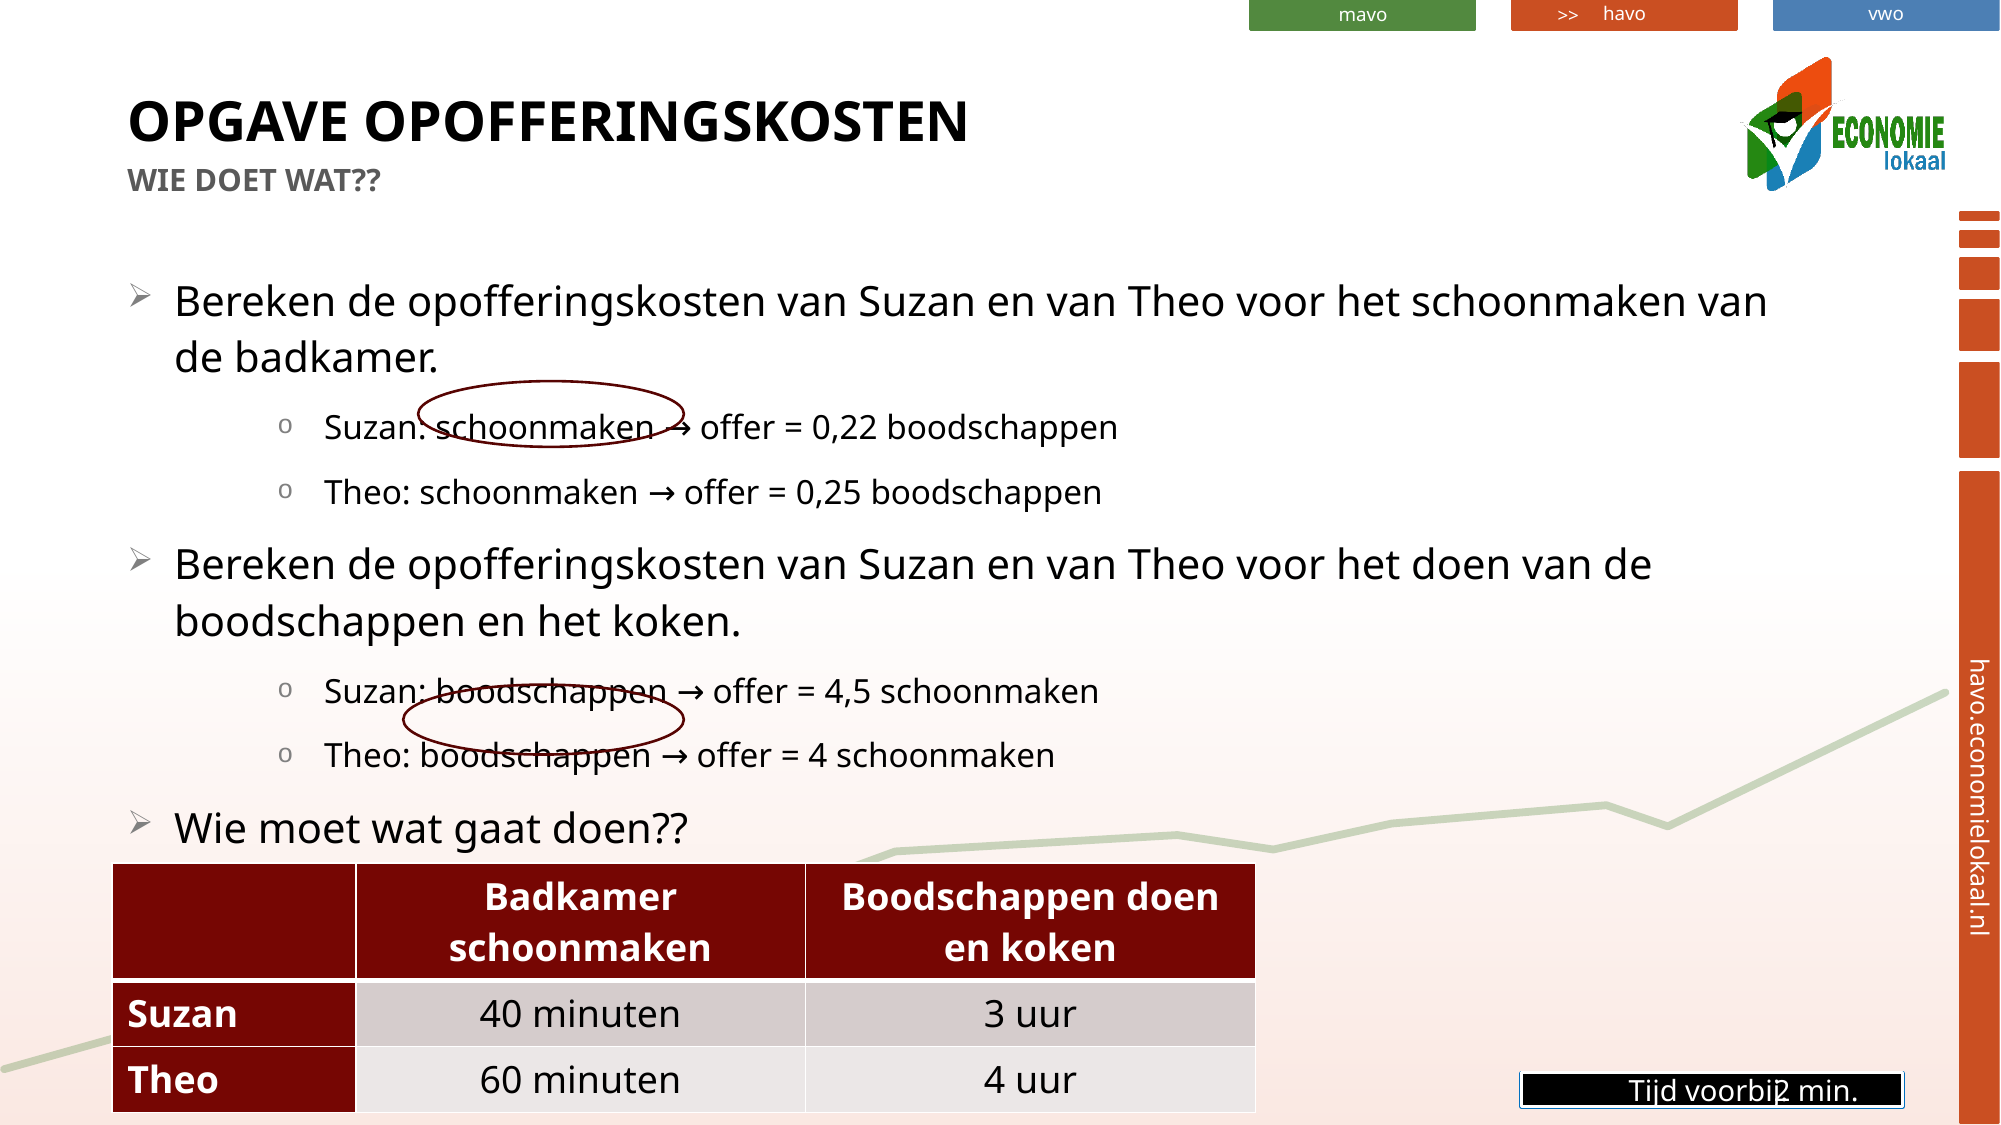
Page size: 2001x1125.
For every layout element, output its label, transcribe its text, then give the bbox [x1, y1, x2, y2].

text_box [1520, 1071, 1613, 1108]
table_header [113, 864, 355, 978]
title Opgave opofferingskosten wie doet wat?? [112, 74, 1618, 208]
table_cell Theo [113, 1047, 355, 1112]
table_header Badkamer schoonmaken [357, 864, 805, 978]
table_cell 4 uur [806, 1047, 1255, 1112]
list Bereken de opofferingskosten van Suzan en van Theo voor het schoonmaken van de badkamer. Suzan: schoonmaken → offer = 0,22 boodschappen Theo: schoonmaken → offer = 0,25 boodschappen Bereken de opofferingskosten van Suzan en van Theo voor het doen van de boodschappen en het koken. Suzan: boodschappen → offer = 4,5 schoonmaken Theo: boodschappen → offer = 4 schoonmaken Wie moet wat gaat doen?? [112, 263, 1829, 1035]
picture [1739, 57, 1946, 191]
text_box 2 min. [1804, 1065, 1874, 1115]
text_box [1874, 1071, 1904, 1108]
text_box [401, 683, 686, 756]
text_box Tijd voorbij. [1613, 1064, 1804, 1115]
table_header Boodschappen doen en koken [806, 864, 1255, 978]
table_cell Suzan [113, 983, 355, 1046]
table_cell 60 minuten [357, 1047, 805, 1112]
table_cell 3 uur [806, 983, 1255, 1046]
table_cell 40 minuten [357, 983, 805, 1046]
text_box [416, 379, 686, 449]
